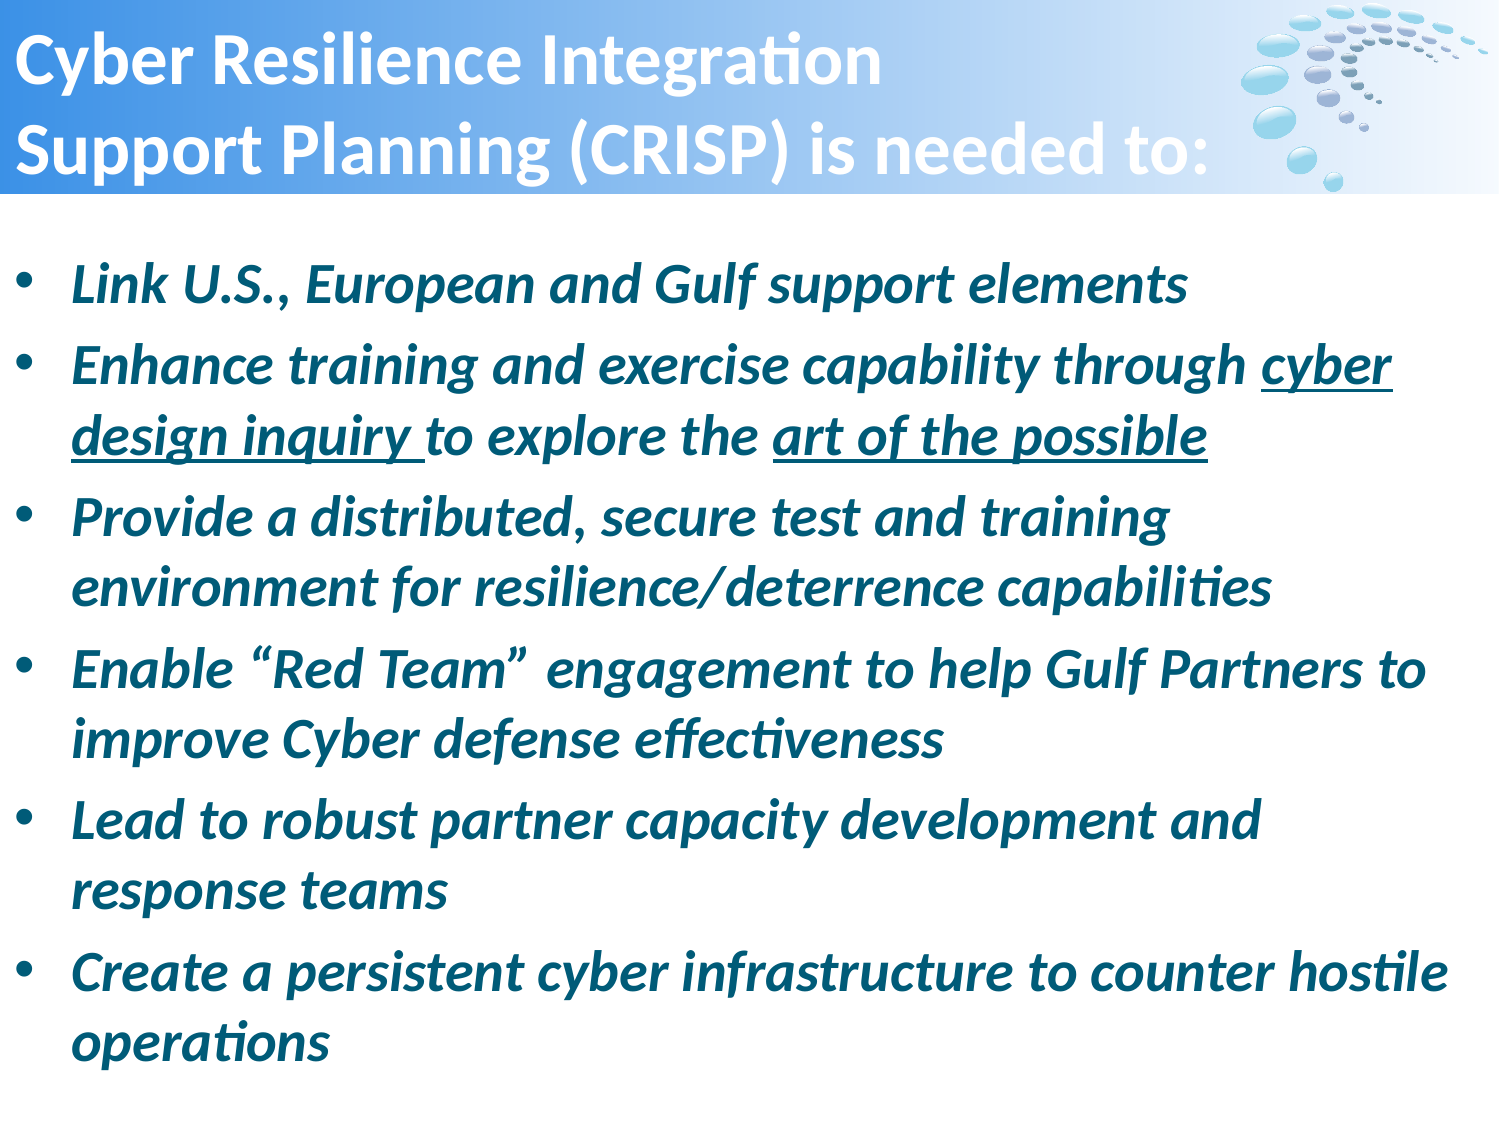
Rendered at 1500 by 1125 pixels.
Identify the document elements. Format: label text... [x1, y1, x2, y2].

title Cyber Resilience Integration Support Planning (CRISP) is needed to: [0, 2, 1463, 155]
list Link U.S., European and Gulf support elements Enhance training and exercise capability through cyber design inquiry to explore the art of the possible Provide a distributed, secure test and training environment for resilience/deterrence capabilities Enable “Red Team” engagement to help Gulf Partners to improve Cyber defense effectiveness Lead to robust partner capacity development and response teams Create a persistent cyber infrastructure to counter hostile operations [0, 237, 1500, 1125]
picture [0, 0, 1499, 194]
